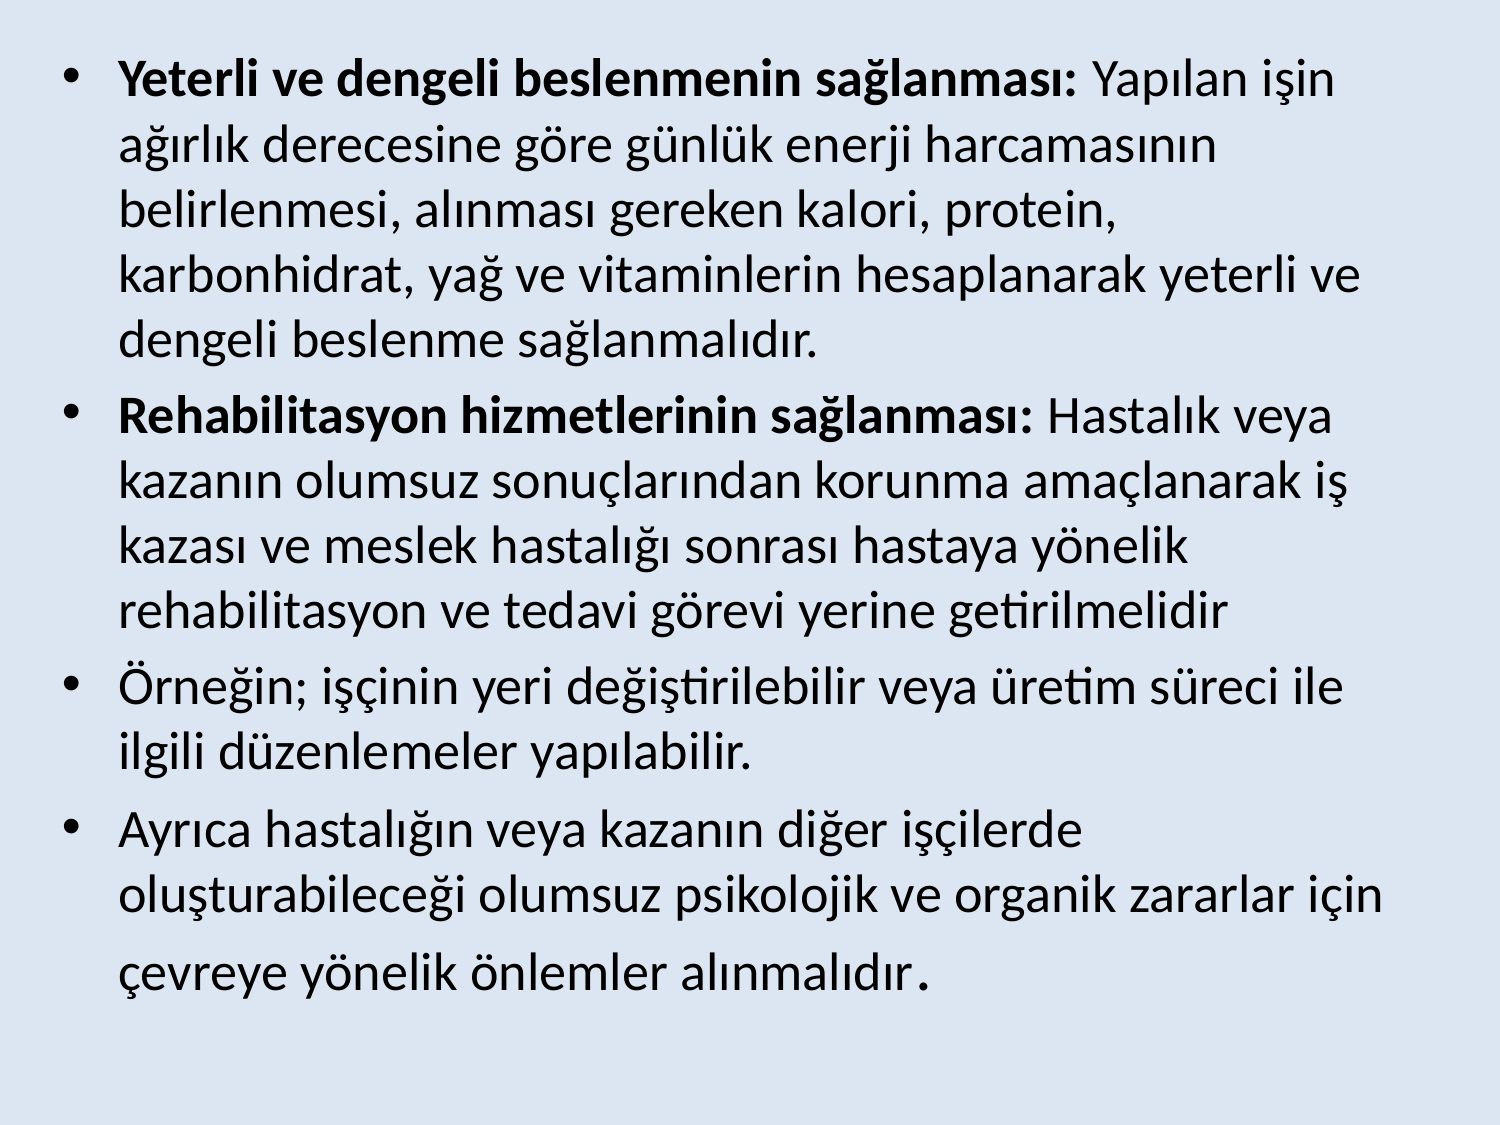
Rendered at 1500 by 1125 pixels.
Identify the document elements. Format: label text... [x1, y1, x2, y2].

list Yeterli ve dengeli beslenmenin sağlanması: Yapılan işin ağırlık derecesine göre günlük enerji harcamasının belirlenmesi, alınması gereken kalori, protein, karbonhidrat, yağ ve vitaminlerin hesaplanarak yeterli ve dengeli beslenme sağlanmalıdır. Rehabilitasyon hizmetlerinin sağlanması: Hastalık veya kazanın olumsuz sonuçlarından korunma amaçlanarak iş kazası ve meslek hastalığı sonrası hastaya yönelik rehabilitasyon ve tedavi görevi yerine getirilmelidir Örneğin; işçinin yeri değiştirilebilir veya üretim süreci ile ilgili düzenlemeler yapılabilir. Ayrıca hastalığın veya kazanın diğer işçilerde oluşturabileceği olumsuz psikolojik ve organik zararlar için çevreye yönelik önlemler alınmalıdır. [46, 35, 1442, 1055]
